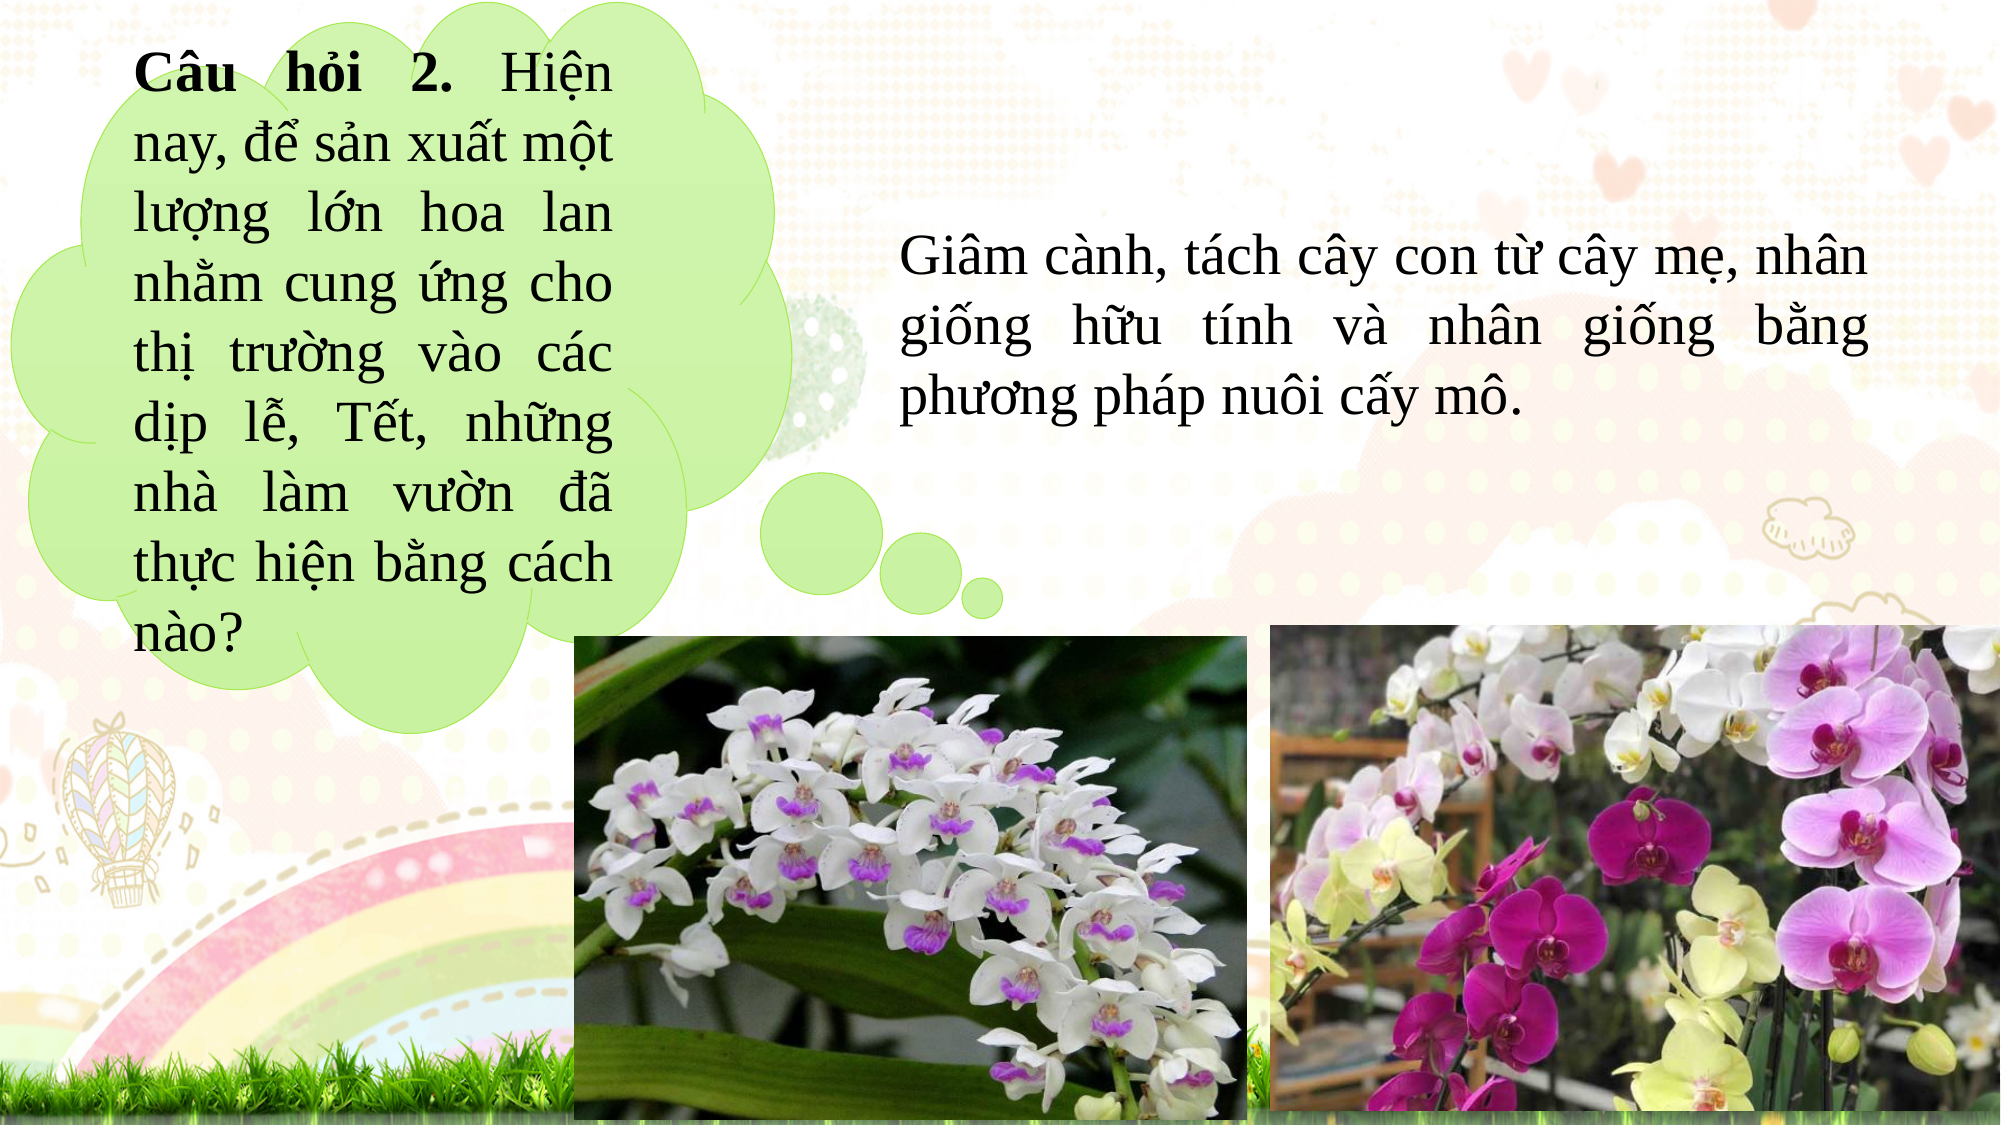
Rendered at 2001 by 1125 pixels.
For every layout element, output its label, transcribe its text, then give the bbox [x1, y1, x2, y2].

text_box Câu hỏi 2. Hiện nay, để sản xuất một lượng lớn hoa lan nhằm cung ứng cho thị trường vào các dịp lễ, Tết, những nhà làm vườn đã thực hiện bằng cách nào? [879, 532, 962, 615]
picture [0, 0, 2001, 1125]
text_box Câu hỏi 2. Hiện nay, để sản xuất một lượng lớn hoa lan nhằm cung ứng cho thị trường vào các dịp lễ, Tết, những nhà làm vườn đã thực hiện bằng cách nào? [760, 472, 883, 596]
text_box Câu hỏi 2. Hiện nay, để sản xuất một lượng lớn hoa lan nhằm cung ứng cho thị trường vào các dịp lễ, Tết, những nhà làm vườn đã thực hiện bằng cách nào? [10, 1, 793, 734]
text_box Giâm cành, tách cây con từ cây mẹ, nhân giống hữu tính và nhân giống bằng phương pháp nuôi cấy mô. [884, 208, 1885, 434]
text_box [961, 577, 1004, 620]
